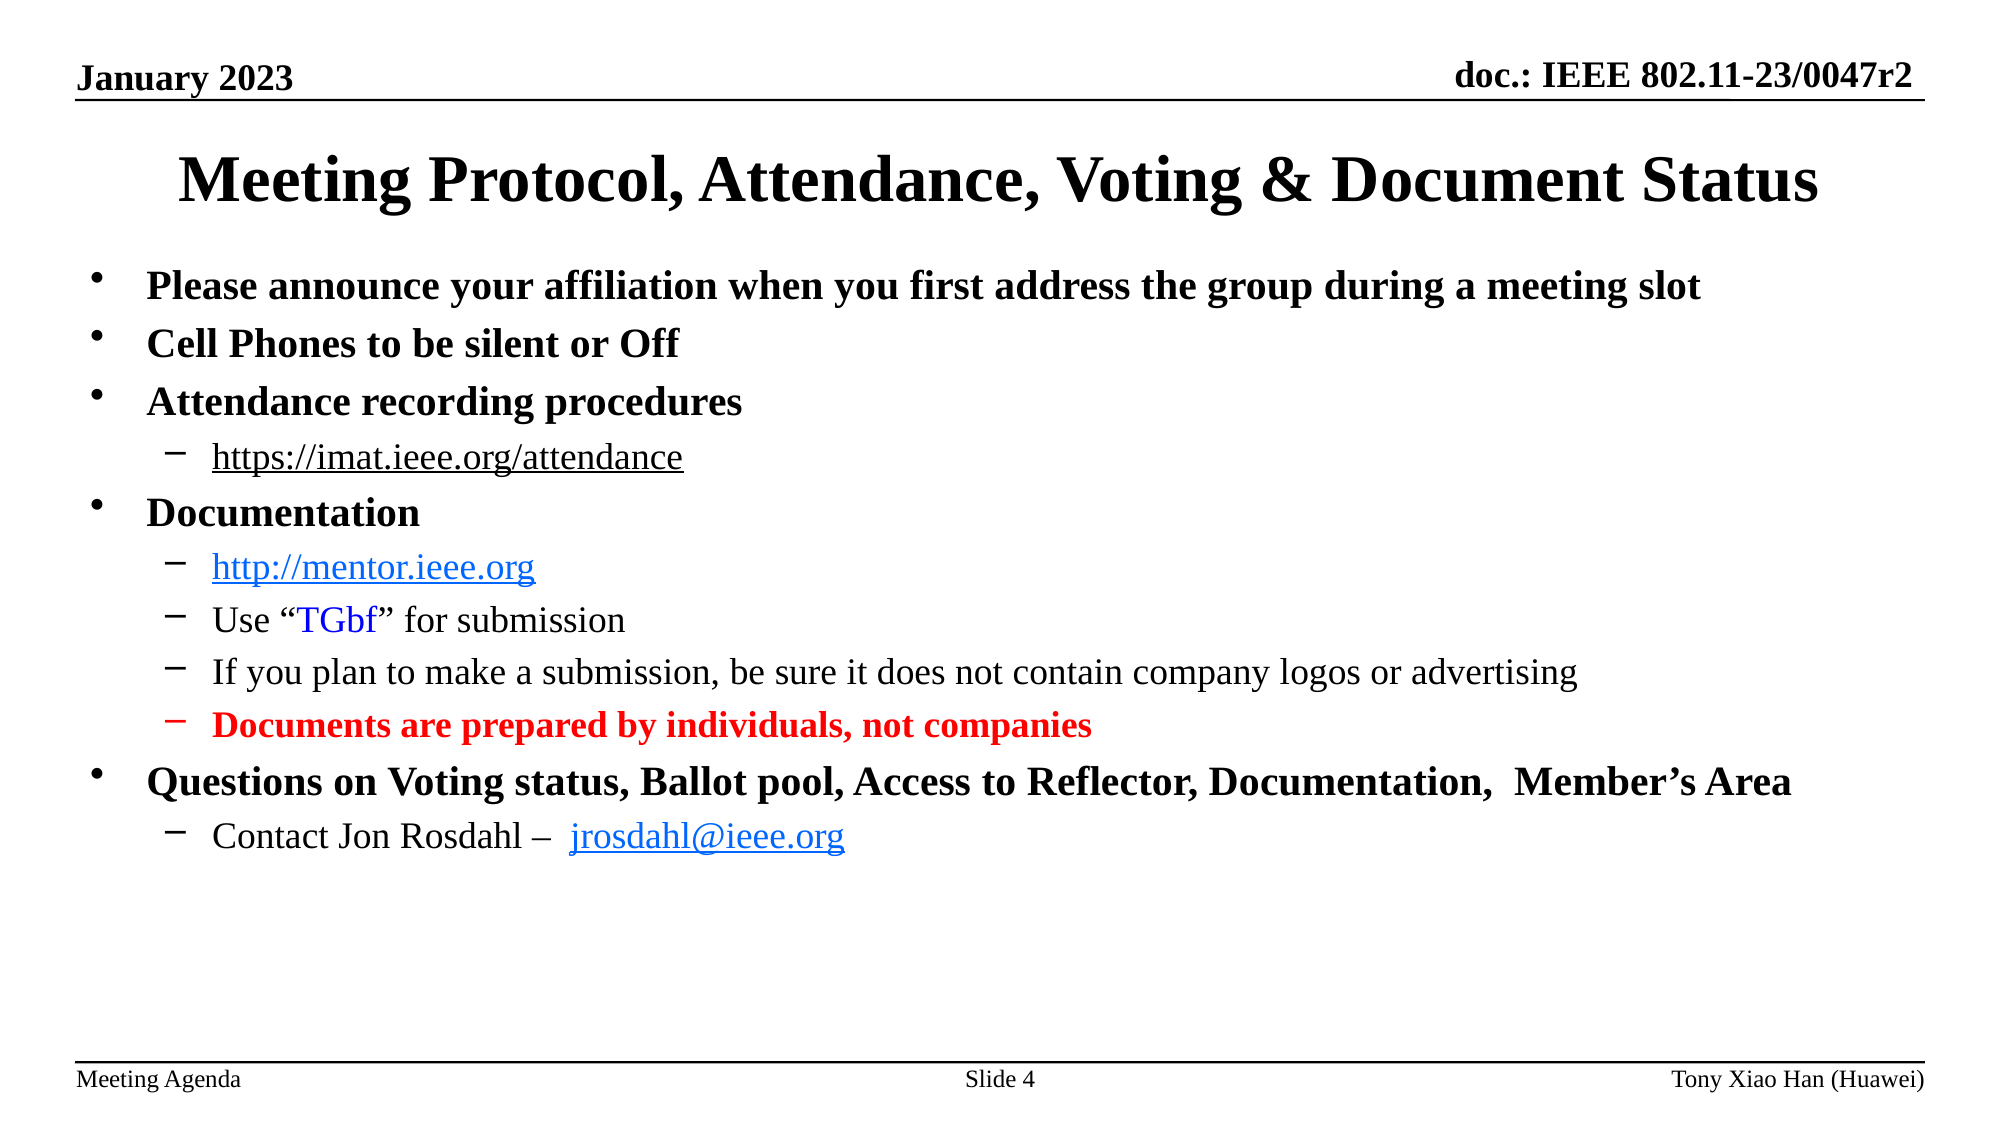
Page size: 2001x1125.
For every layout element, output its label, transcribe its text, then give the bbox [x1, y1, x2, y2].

text_box Meeting Protocol, Attendance, Voting & Document Status [75, 87, 1925, 263]
list Please announce your affiliation when you first address the group during a meeting slot Cell Phones to be silent or Off Attendance recording procedures https://imat.ieee.org/attendance Documentation http://mentor.ieee.org Use “TGbf” for submission If you plan to make a submission, be sure it does not contain company logos or advertising Documents are prepared by individuals, not companies Questions on Voting status, Ballot pool, Access to Reflector, Documentation, Member’s Area Contact Jon Rosdahl – jrosdahl@ieee.org [75, 263, 1925, 925]
